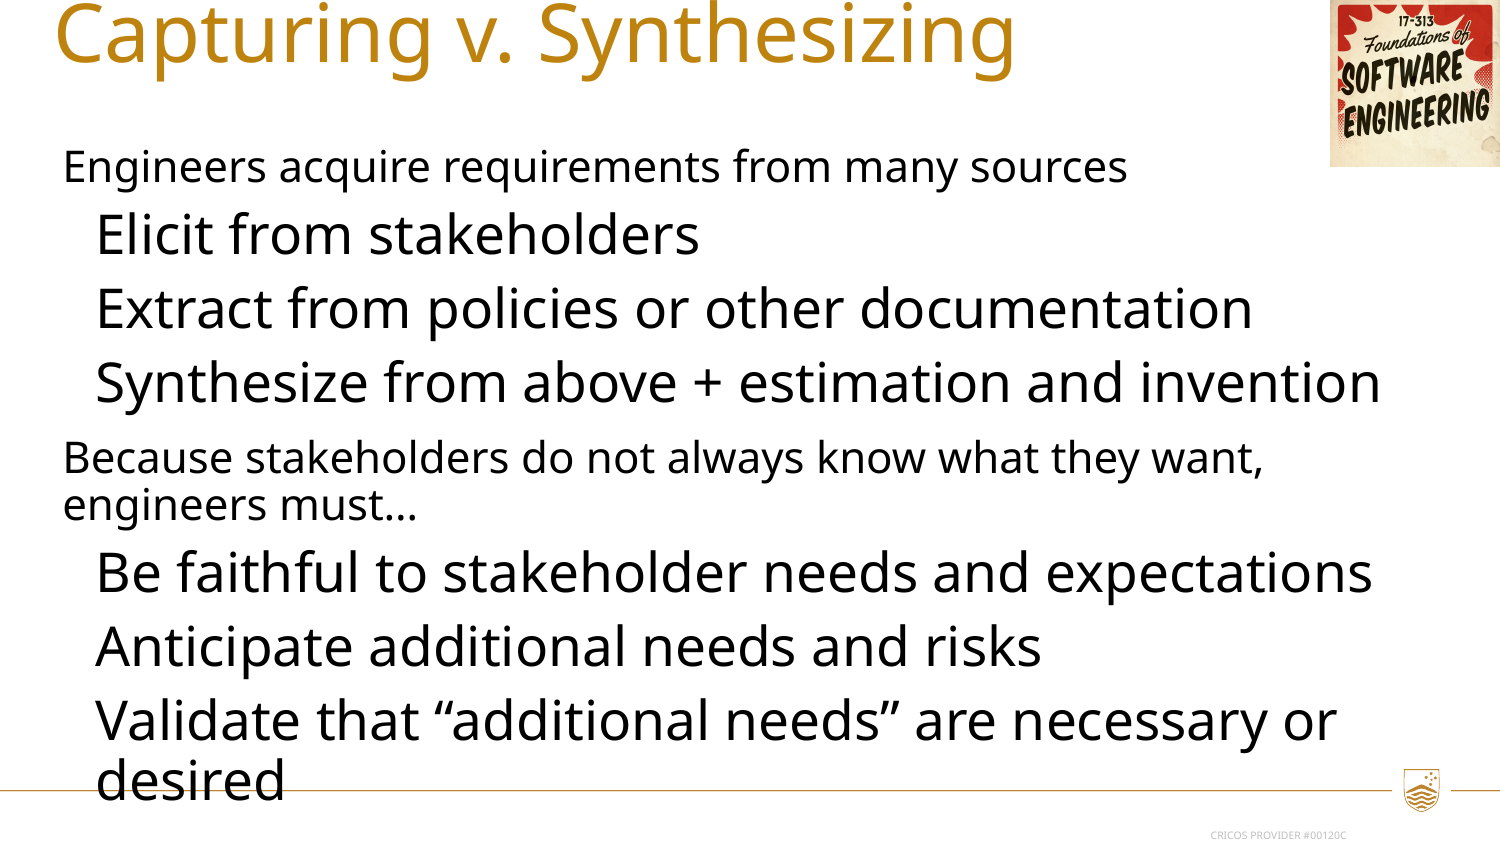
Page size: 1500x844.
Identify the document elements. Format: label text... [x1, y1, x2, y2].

picture [1330, 0, 1500, 167]
list Engineers acquire requirements from many sources Elicit from stakeholders Extract from policies or other documentation Synthesize from above + estimation and invention Because stakeholders do not always know what they want, engineers must… Be faithful to stakeholder needs and expectations Anticipate additional needs and risks Validate that “additional needs” are necessary or desired [53, 144, 1441, 765]
title Capturing v. Synthesizing [53, 0, 1330, 144]
picture [0, 769, 1500, 812]
